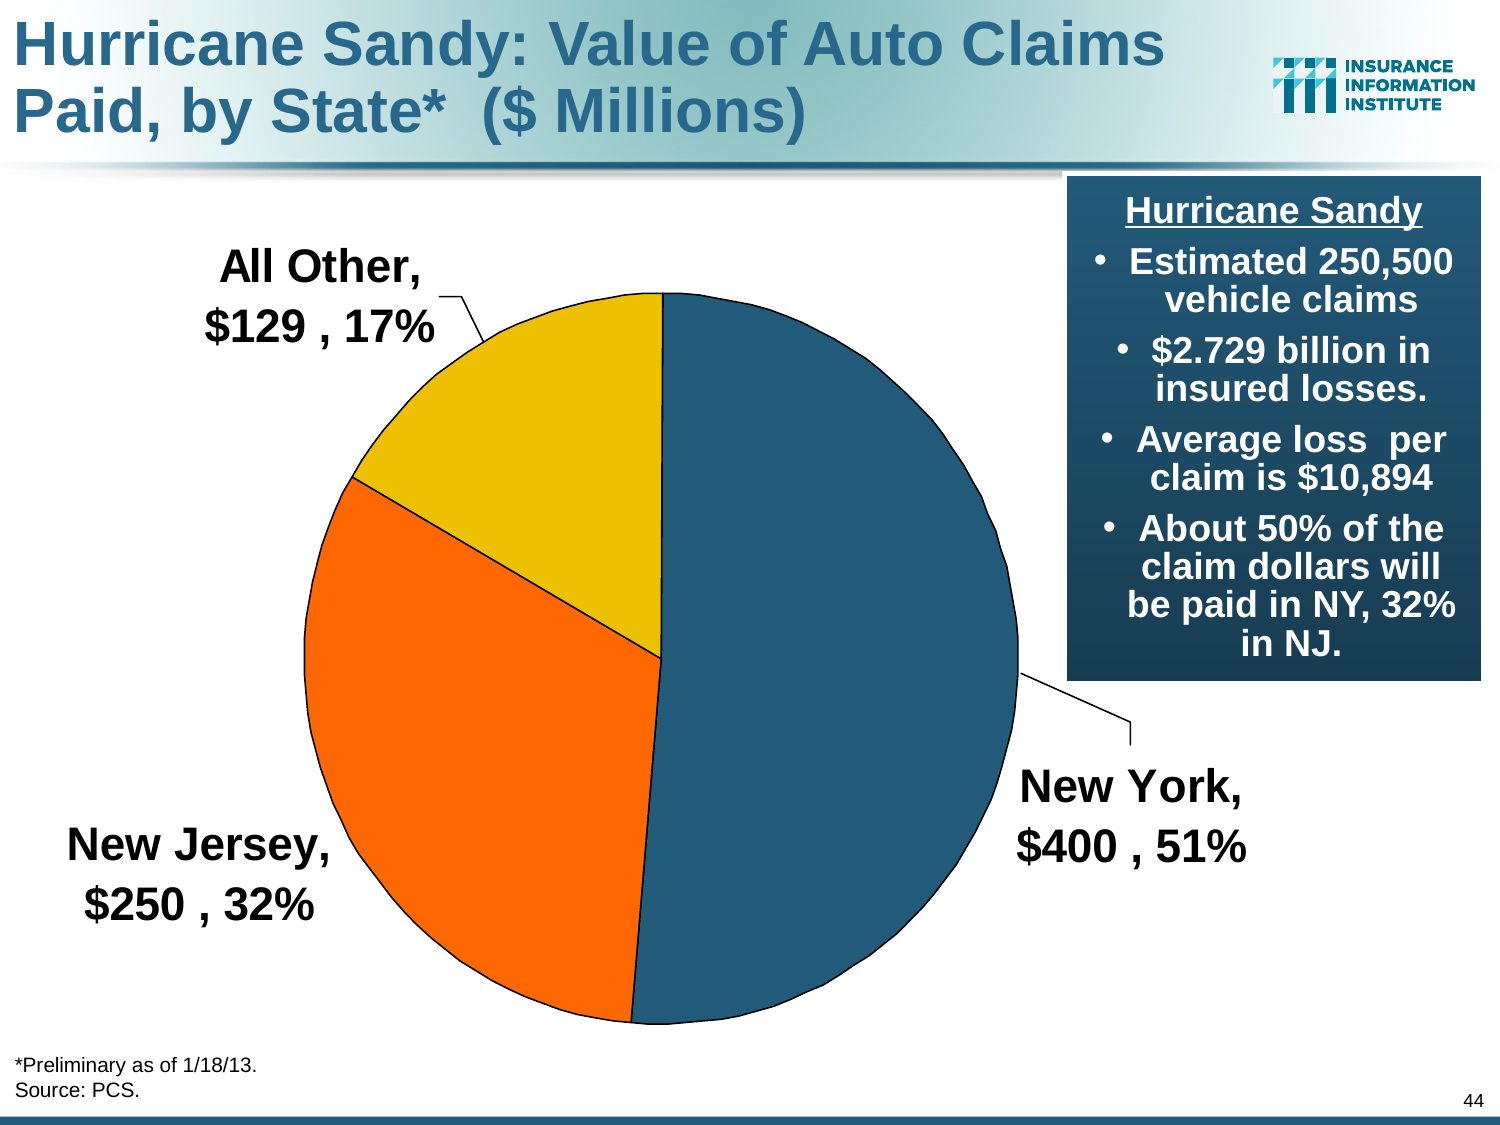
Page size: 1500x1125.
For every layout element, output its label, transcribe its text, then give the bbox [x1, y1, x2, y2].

text_box Hurricane Sandy Estimated 250,500 vehicle claims $2.729 billion in insured losses. Average loss per claim is $10,894 About 50% of the claim dollars will be paid in NY, 32% in NJ. [1064, 173, 1483, 684]
picture [0, 0, 1500, 189]
text_box Hurricane Sandy: Value of Auto Claims Paid, by State* ($ Millions) [6, 19, 1286, 138]
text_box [0, 200, 1370, 1038]
slide_number 44 [1410, 1091, 1485, 1112]
text_box *Preliminary as of 1/18/13. Source: PCS. [0, 1047, 1353, 1109]
